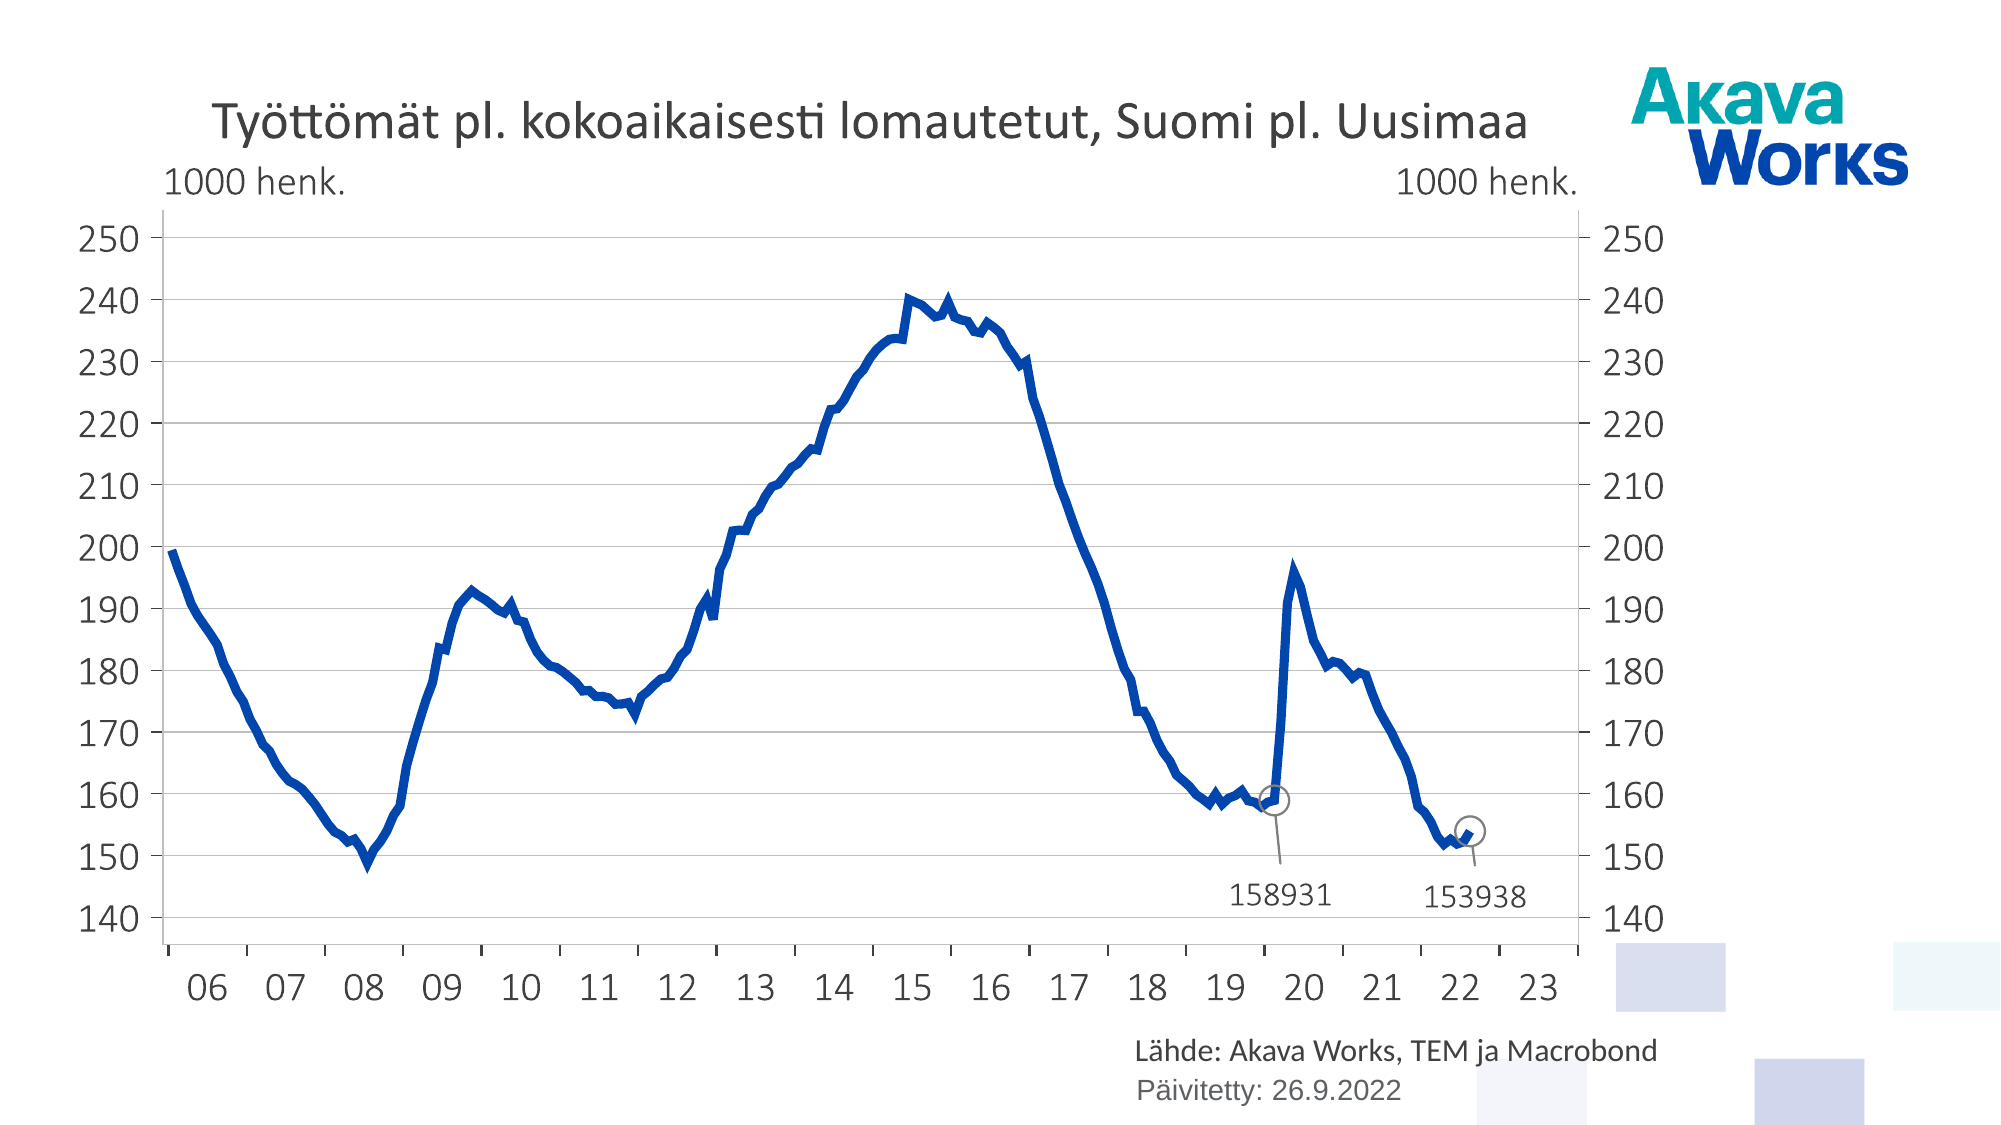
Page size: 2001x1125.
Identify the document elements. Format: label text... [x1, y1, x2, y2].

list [58, 67, 1683, 1095]
picture [232, 55, 2000, 1125]
text_box Päivitetty: 26.9.2022 [1121, 1095, 1644, 1114]
